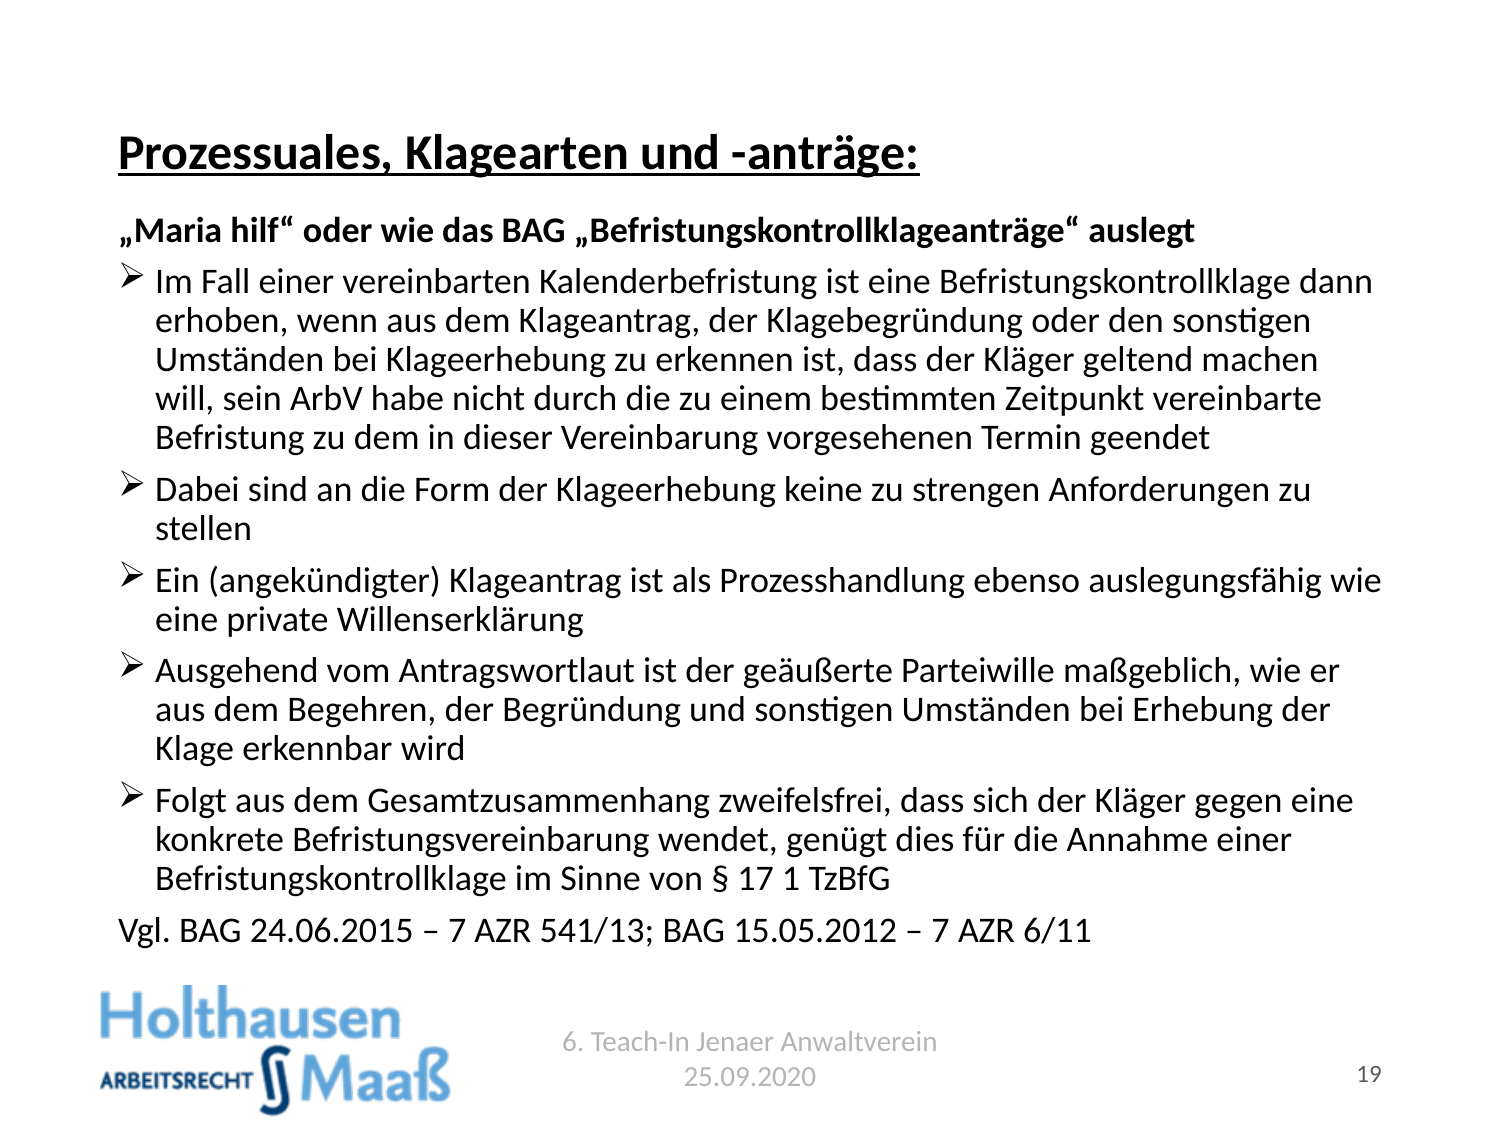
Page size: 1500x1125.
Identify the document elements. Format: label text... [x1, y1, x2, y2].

list „Maria hilf“ oder wie das BAG „Befristungskontrollklageanträge“ auslegt Im Fall einer vereinbarten Kalenderbefristung ist eine Befristungskontrollklage dann erho­ben, wenn aus dem Klageantrag, der Klagebegründung oder den sonstigen Umständen bei Klageerhebung zu erkennen ist, dass der Kläger geltend machen will, sein ArbV habe nicht durch die zu einem bestimmten Zeitpunkt vereinbarte Befristung zu dem in dieser Vereinbarung vorgesehenen Termin geendet Dabei sind an die Form der Klageerhebung keine zu strengen Anforderungen zu stellen Ein (angekündigter) Klageantrag ist als Prozesshandlung ebenso auslegungsfähig wie eine private Willenserklärung Ausgehend vom Antragswortlaut ist der geäußerte Parteiwille maßgeblich, wie er aus dem Begehren, der Begründung und sonstigen Umständen bei Erhebung der Klage erkennbar wird Folgt aus dem Gesamtzusammenhang zweifelsfrei, dass sich der Kläger gegen eine konkrete Befristungsvereinbarung wendet, genügt dies für die Annahme einer Befristungskontrollklage im Sinne von § 17 1 TzBfG Vgl. BAG 24.06.2015 – 7 AZR 541/13; BAG 15.05.2012 – 7 AZR 6/11 [103, 203, 1403, 960]
slide_number 19 [1059, 1042, 1397, 1103]
footer 6. Teach-In Jenaer Anwaltverein 25.09.2020 [501, 723, 998, 1125]
picture [100, 985, 452, 1118]
title Prozessuales, Klagearten und -anträge: [103, 52, 1403, 203]
